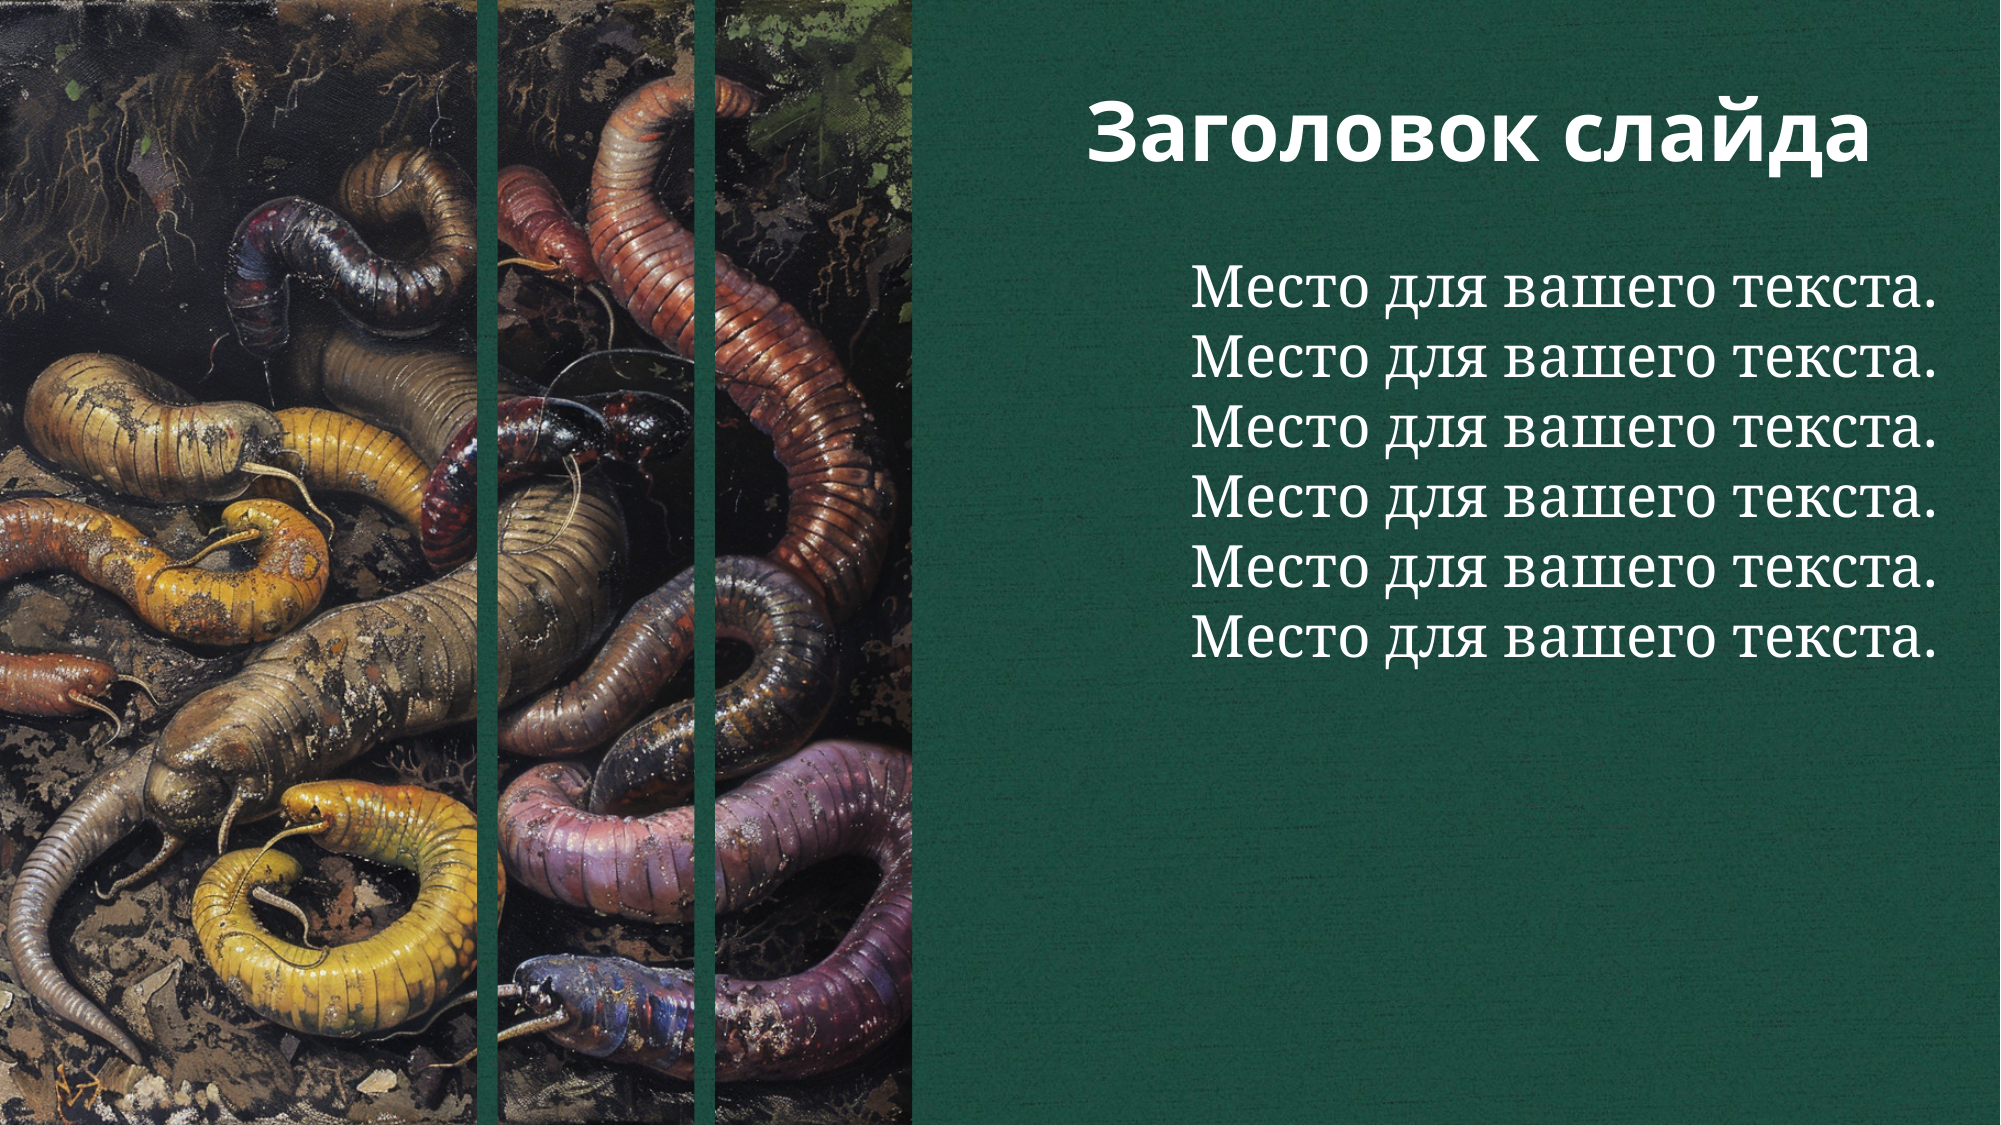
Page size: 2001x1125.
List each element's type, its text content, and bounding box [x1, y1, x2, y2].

text_box Заголовок слайда [1070, 81, 1975, 300]
picture [0, 0, 913, 1125]
text_box Место для вашего текста. Место для вашего текста. Место для вашего текста. Место для вашего текста. Место для вашего текста. Место для вашего текста. [1019, 241, 1954, 747]
